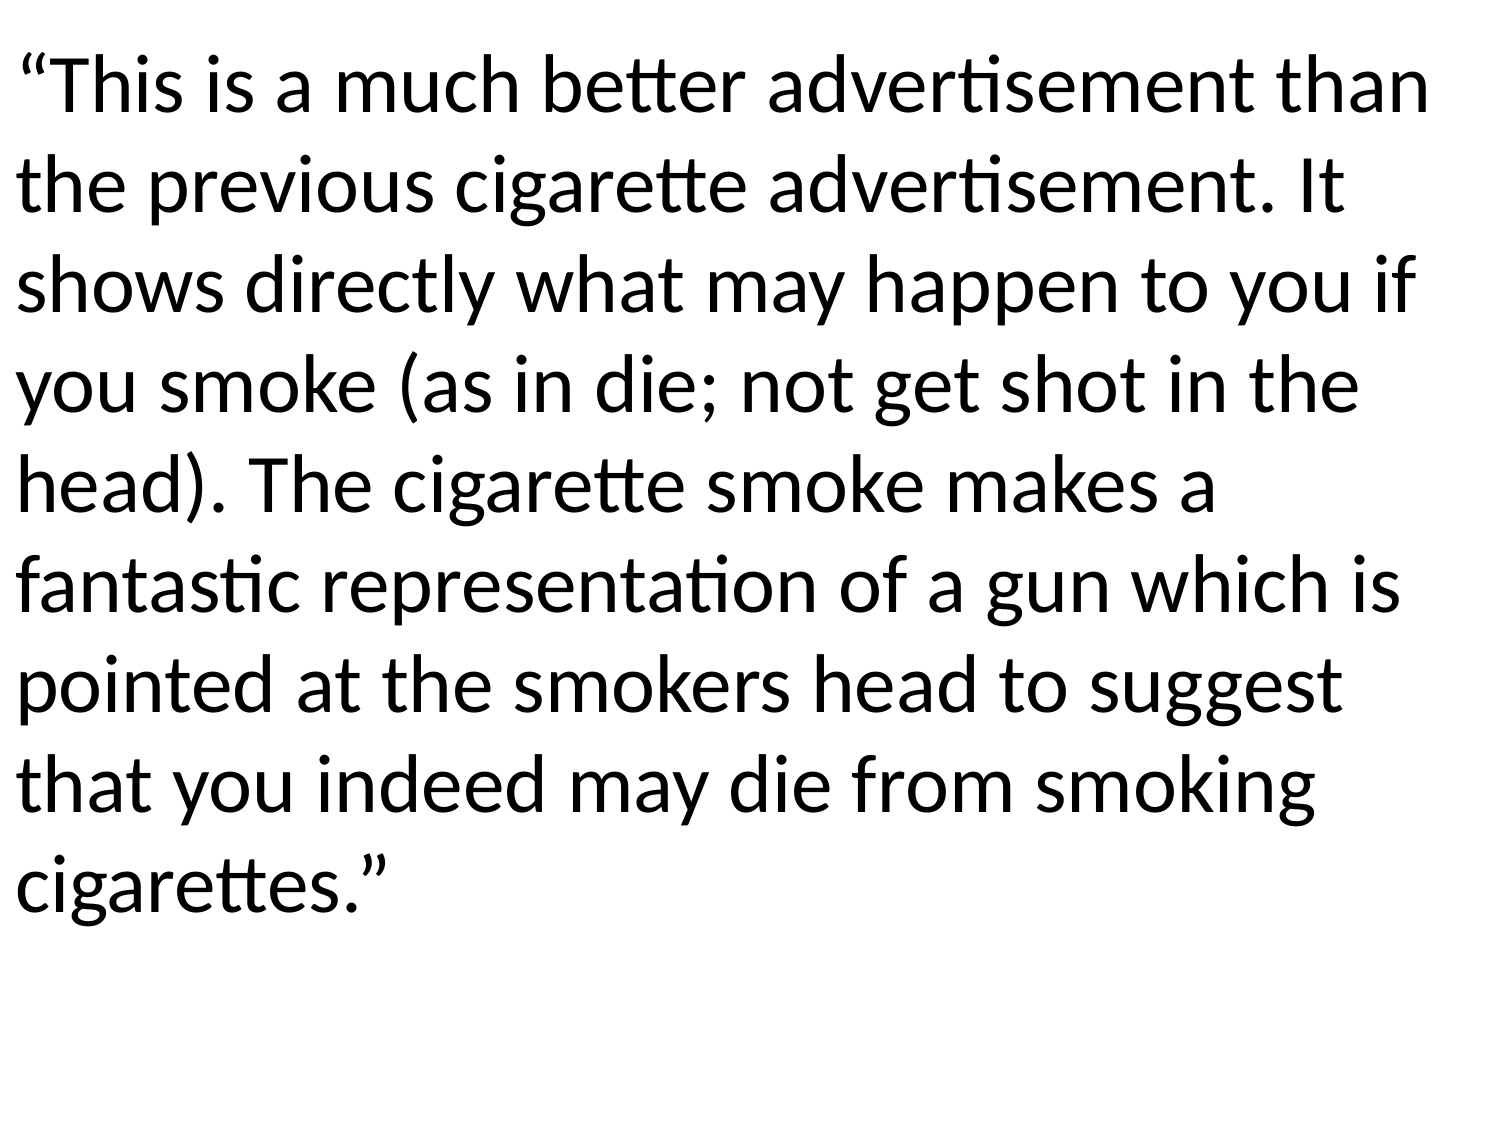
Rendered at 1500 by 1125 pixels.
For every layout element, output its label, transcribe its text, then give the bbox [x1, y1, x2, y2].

list “This is a much better advertisement than the previous cigarette advertisement. It shows directly what may happen to you if you smoke (as in die; not get shot in the head). The cigarette smoke makes a fantastic representation of a gun which is pointed at the smokers head to suggest that you indeed may die from smoking cigarettes.” [0, 21, 1500, 1125]
